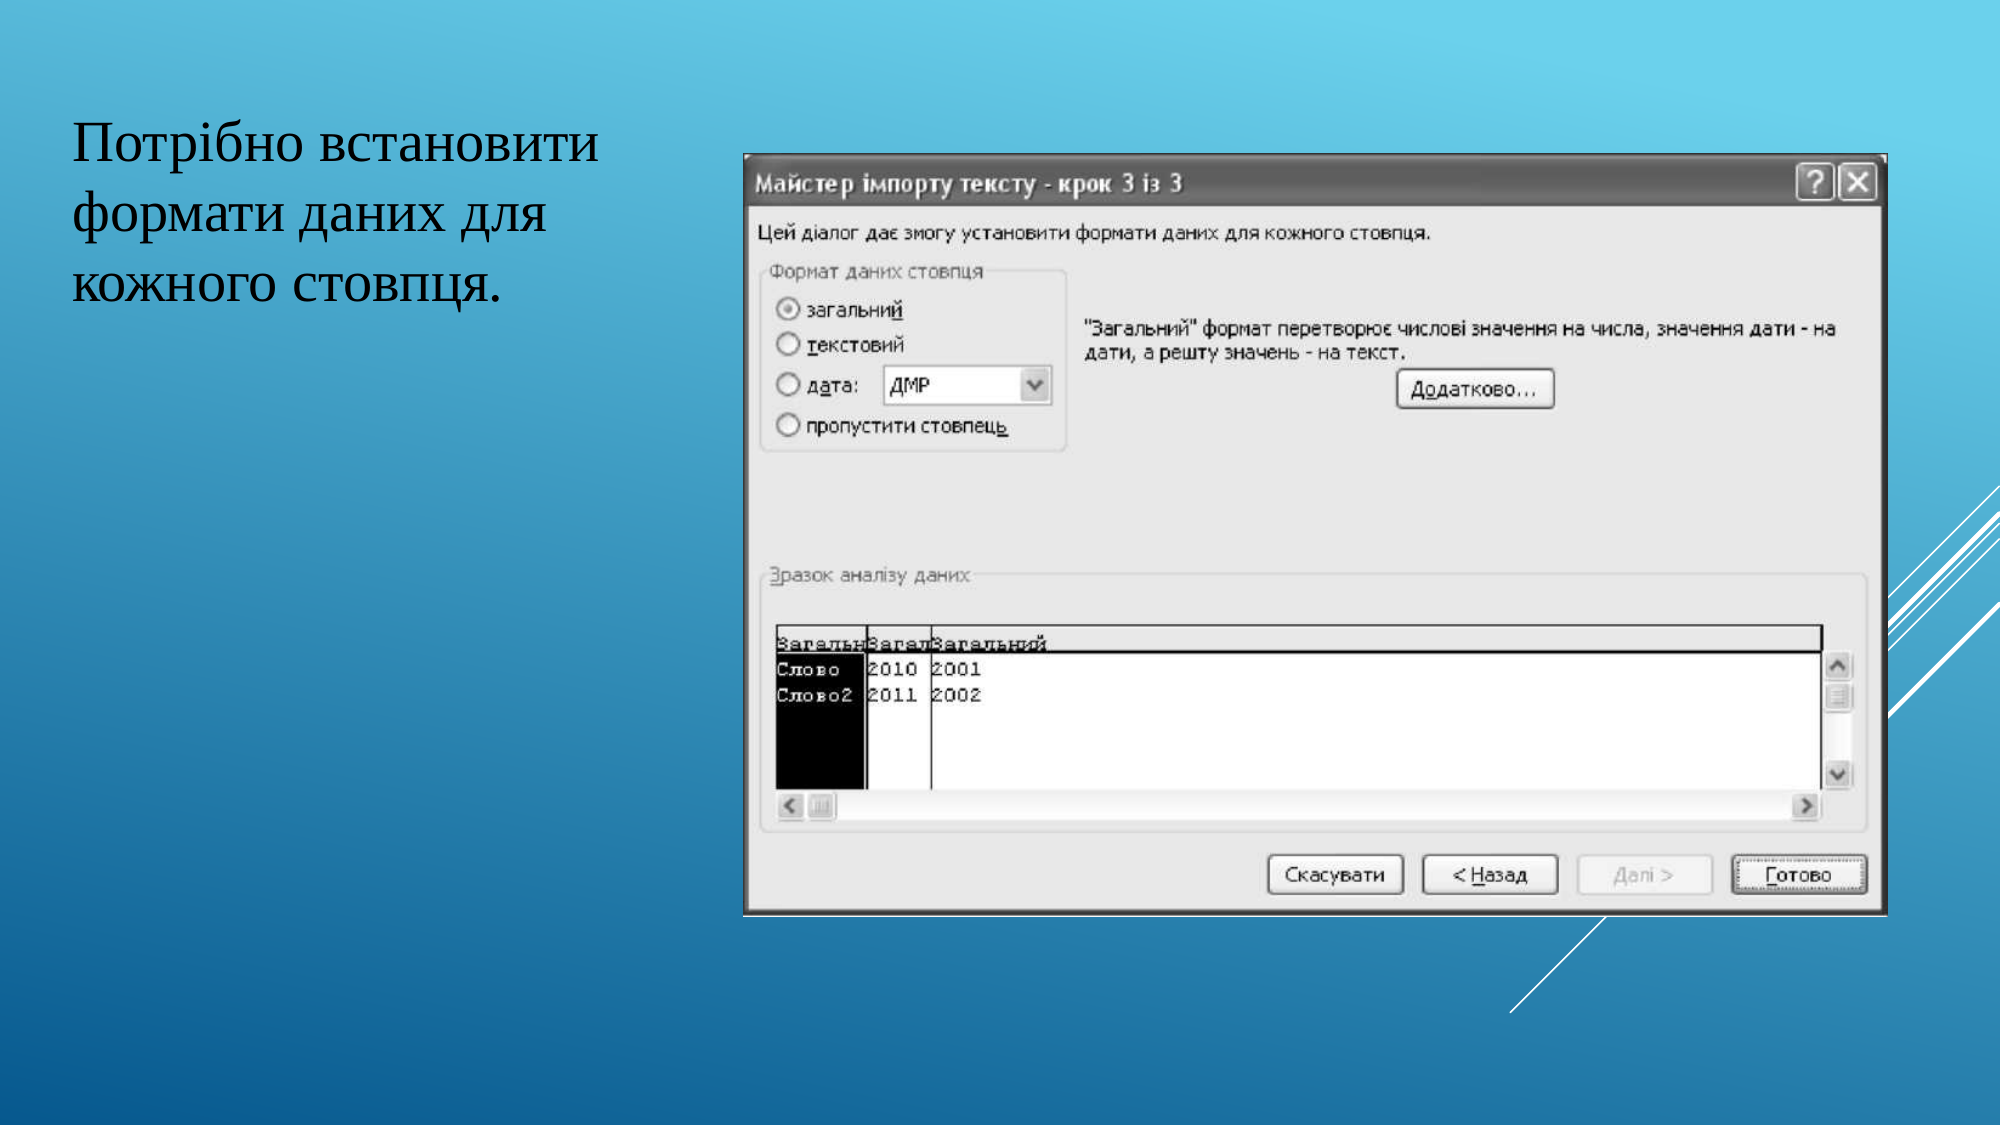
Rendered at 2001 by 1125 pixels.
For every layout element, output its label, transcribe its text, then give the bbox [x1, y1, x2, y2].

text_box Потрібно встановити формати даних для кожного стовпця. [57, 95, 775, 321]
picture [743, 152, 1889, 917]
